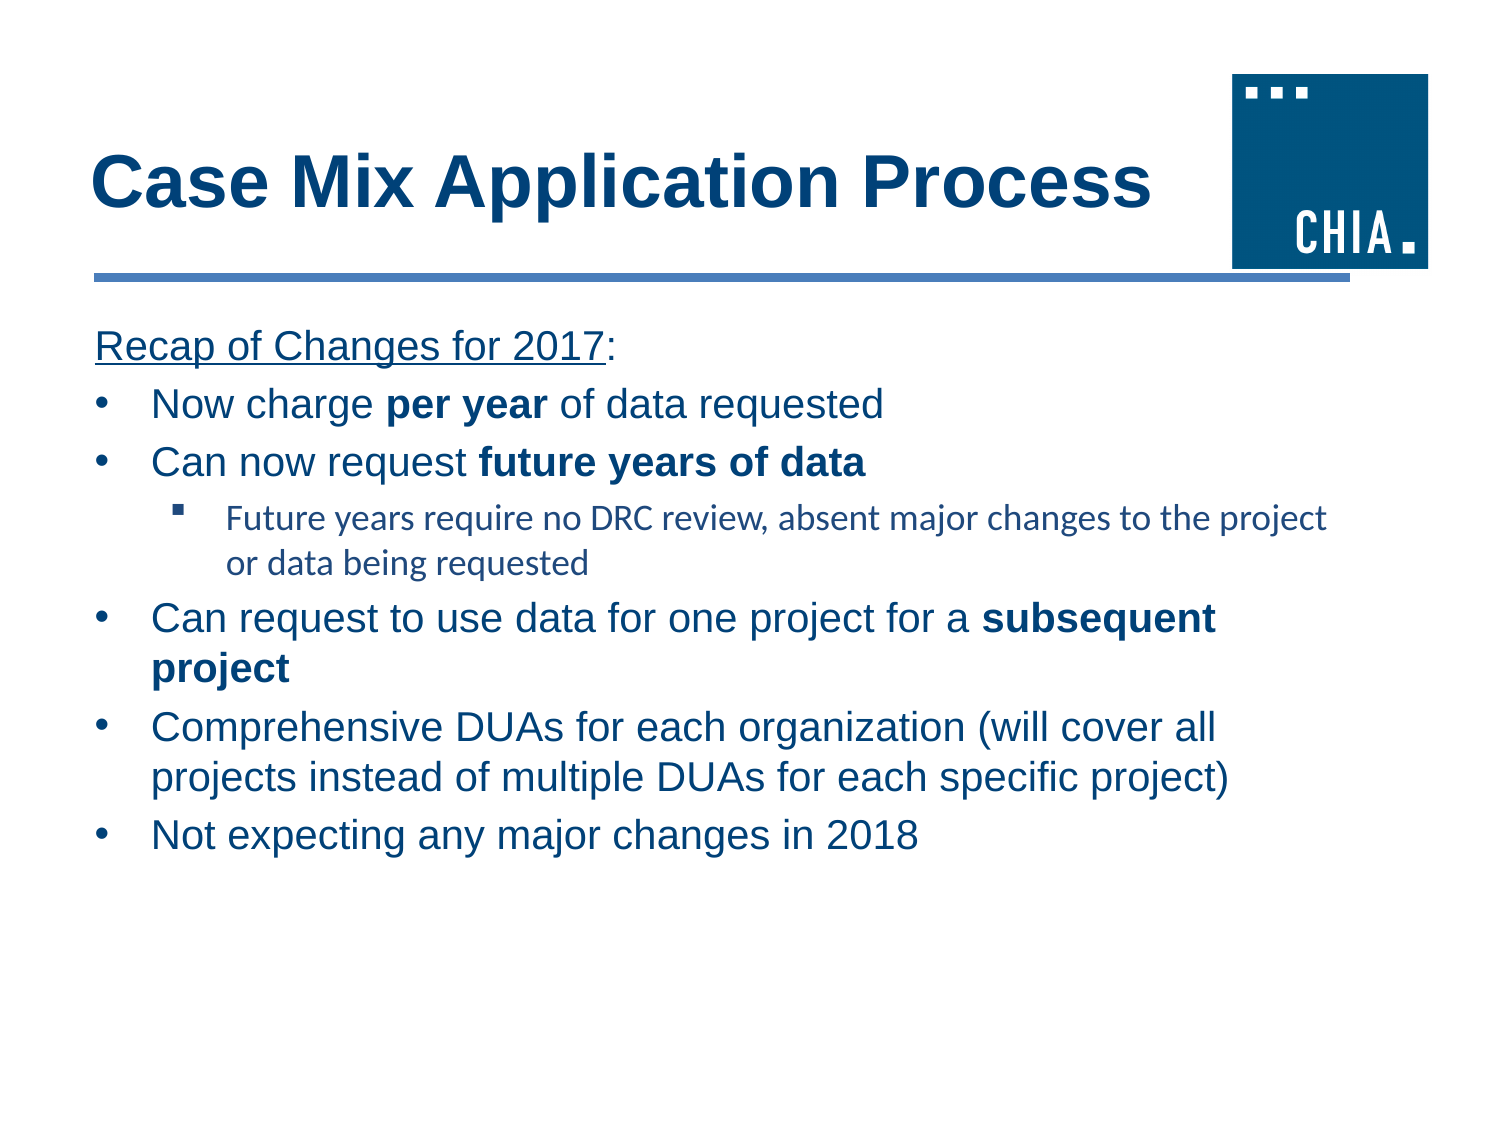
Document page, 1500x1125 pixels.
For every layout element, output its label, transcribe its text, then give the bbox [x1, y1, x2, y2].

picture [1246, 88, 1257, 93]
subtitle Recap of Changes for 2017: Now charge per year of data requested Can now request future years of data Future years require no DRC review, absent major changes to the project or data being requested Can request to use data for one project for a subsequent project Comprehensive DUAs for each organization (will cover all projects instead of multiple DUAs for each specific project) Not expecting any major changes in 2018 [79, 310, 1353, 987]
picture [1229, 74, 1432, 276]
title Case Mix Application Process [75, 93, 1351, 261]
picture [1297, 88, 1307, 93]
picture [1354, 211, 1359, 252]
picture [1368, 211, 1390, 253]
picture [1403, 243, 1414, 253]
picture [1271, 88, 1282, 93]
